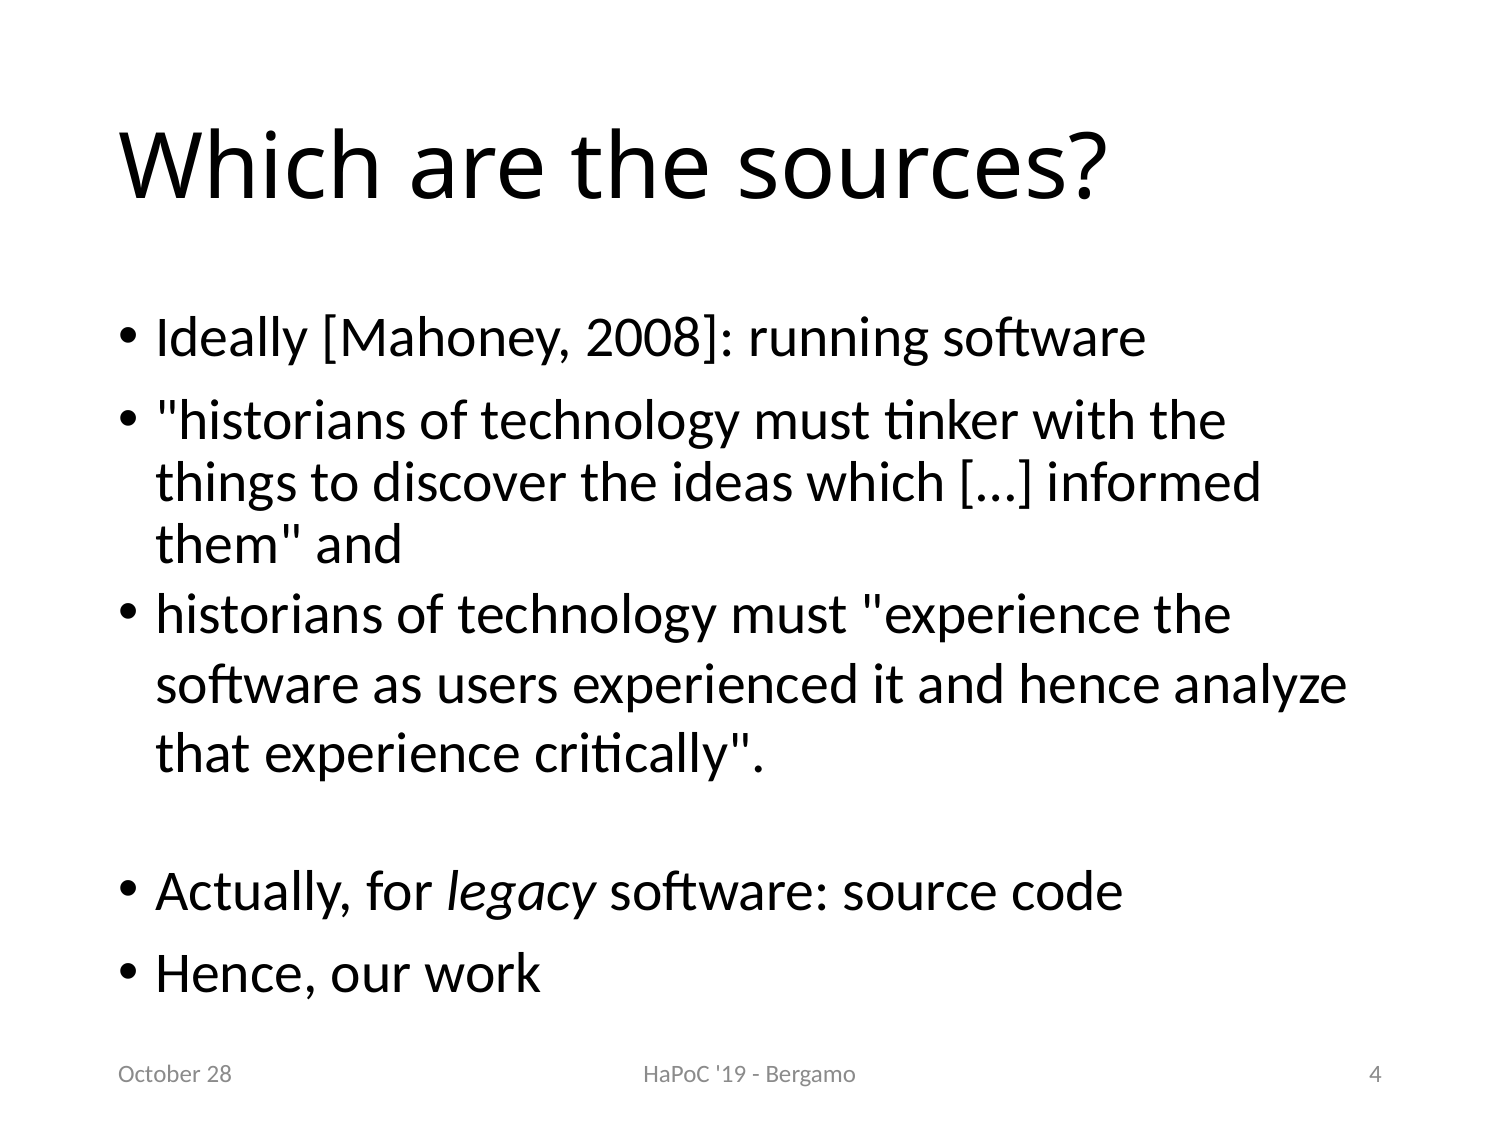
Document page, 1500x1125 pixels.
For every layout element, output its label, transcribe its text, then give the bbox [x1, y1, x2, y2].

slide_number 4 [1059, 1042, 1397, 1103]
list Ideally [Mahoney, 2008]: running software "historians of technology must tinker with the things to discover the ideas which […] informed them" and historians of technology must "experience the software as users experienced it and hence analyze that experience critically". Actually, for legacy software: source code Hence, our work [103, 299, 1397, 1014]
footer HaPoC '19 - Bergamo [496, 1042, 1004, 1103]
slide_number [103, 1042, 441, 1103]
title Which are the sources? [103, 59, 1397, 278]
